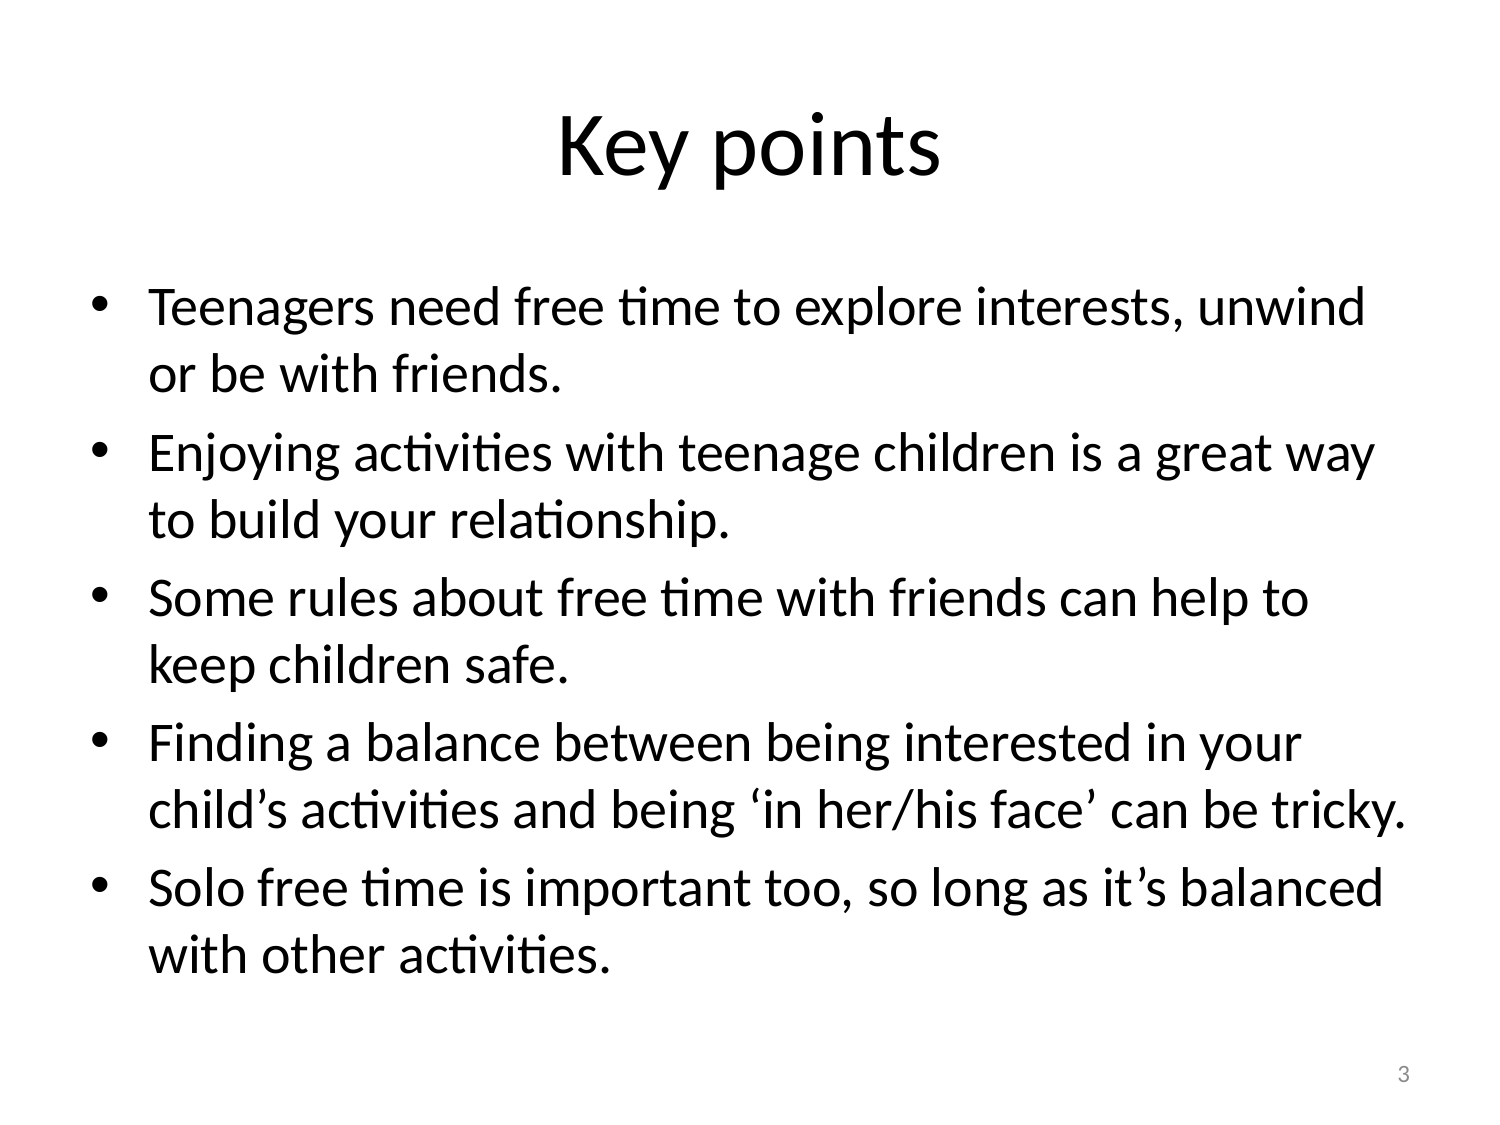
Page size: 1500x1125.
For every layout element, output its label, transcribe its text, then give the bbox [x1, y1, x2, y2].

title Key points [75, 45, 1425, 233]
slide_number 3 [1074, 1042, 1425, 1103]
list Teenagers need free time to explore interests, unwind or be with friends. Enjoying activities with teenage children is a great way to build your relationship. Some rules about free time with friends can help to keep children safe. Finding a balance between being interested in your child’s activities and being ‘in her/his face’ can be tricky. Solo free time is important too, so long as it’s balanced with other activities. [75, 262, 1425, 1005]
